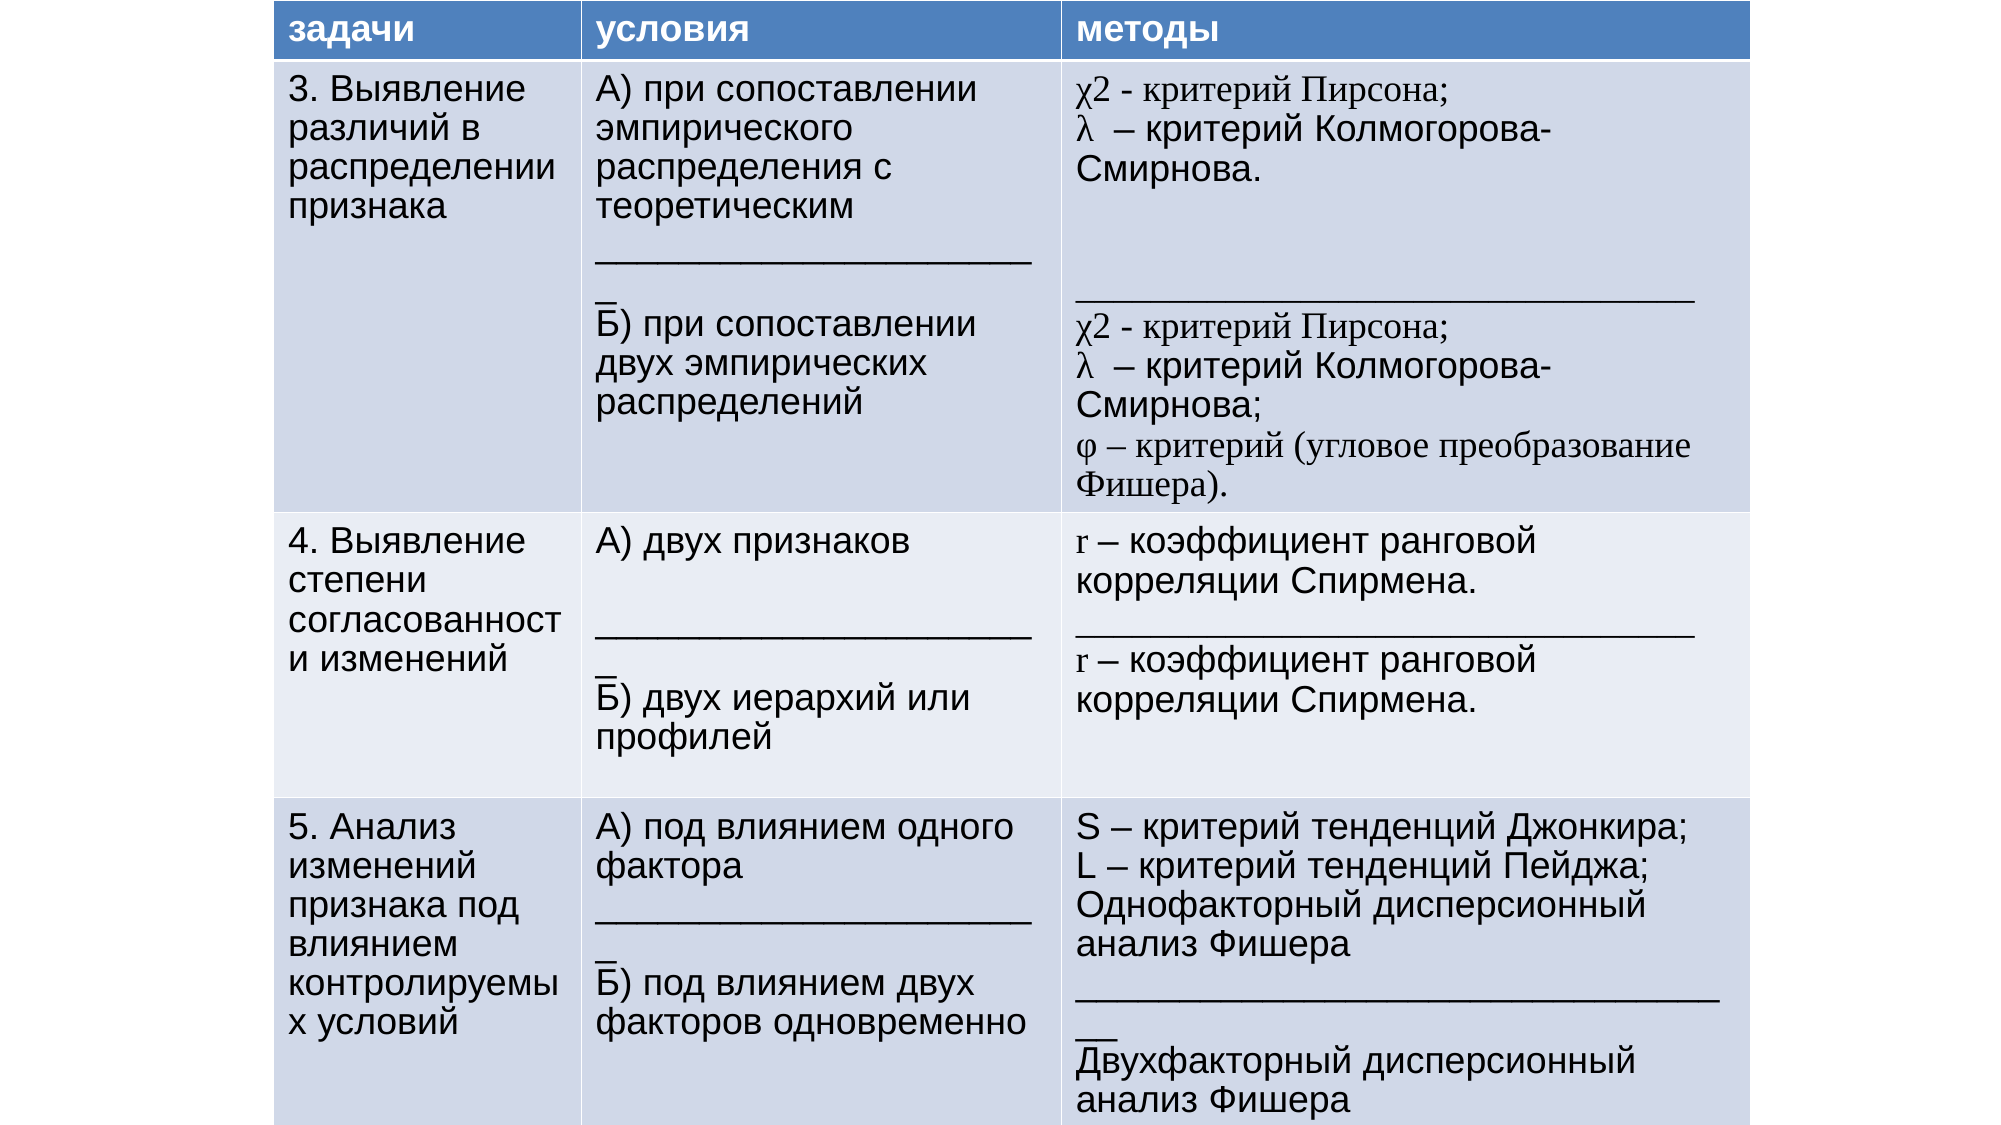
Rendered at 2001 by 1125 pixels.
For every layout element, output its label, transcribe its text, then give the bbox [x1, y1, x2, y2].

table_cell 5. Анализ изменений признака под влиянием контролируемых условий [274, 798, 581, 1125]
table_header методы [1062, 1, 1750, 59]
table_cell S – критерий тенденций Джонкира; L – критерий тенденций Пейджа; Однофакторный дисперсионный анализ Фишера _________________________________ Двухфакторный дисперсионный анализ Фишера [1062, 798, 1750, 1125]
table_cell χ2 - критерий Пирсона; λ – критерий Колмогорова-Смирнова. _________________________________ χ2 - критерий Пирсона; λ – критерий Колмогорова-Смирнова; φ – критерий (угловое преобразование Фишера). [1062, 62, 1750, 512]
table_header задачи [274, 1, 581, 59]
table_cell 3. Выявление различий в распределении признака [274, 62, 581, 512]
table_cell r – коэффициент ранговой корреляции Спирмена. _________________________________ r – коэффициент ранговой корреляции Спирмена. [1062, 513, 1750, 797]
table_cell А) при сопоставлении эмпирического распределения с теоретическим ______________________ Б) при сопоставлении двух эмпирических распределений [582, 62, 1061, 512]
table_cell 4. Выявление степени согласованности изменений [274, 513, 581, 797]
table_cell А) под влиянием одного фактора ______________________ Б) под влиянием двух факторов одновременно [582, 798, 1061, 1125]
table_cell А) двух признаков ______________________ Б) двух иерархий или профилей [582, 513, 1061, 797]
table_header условия [582, 1, 1061, 59]
